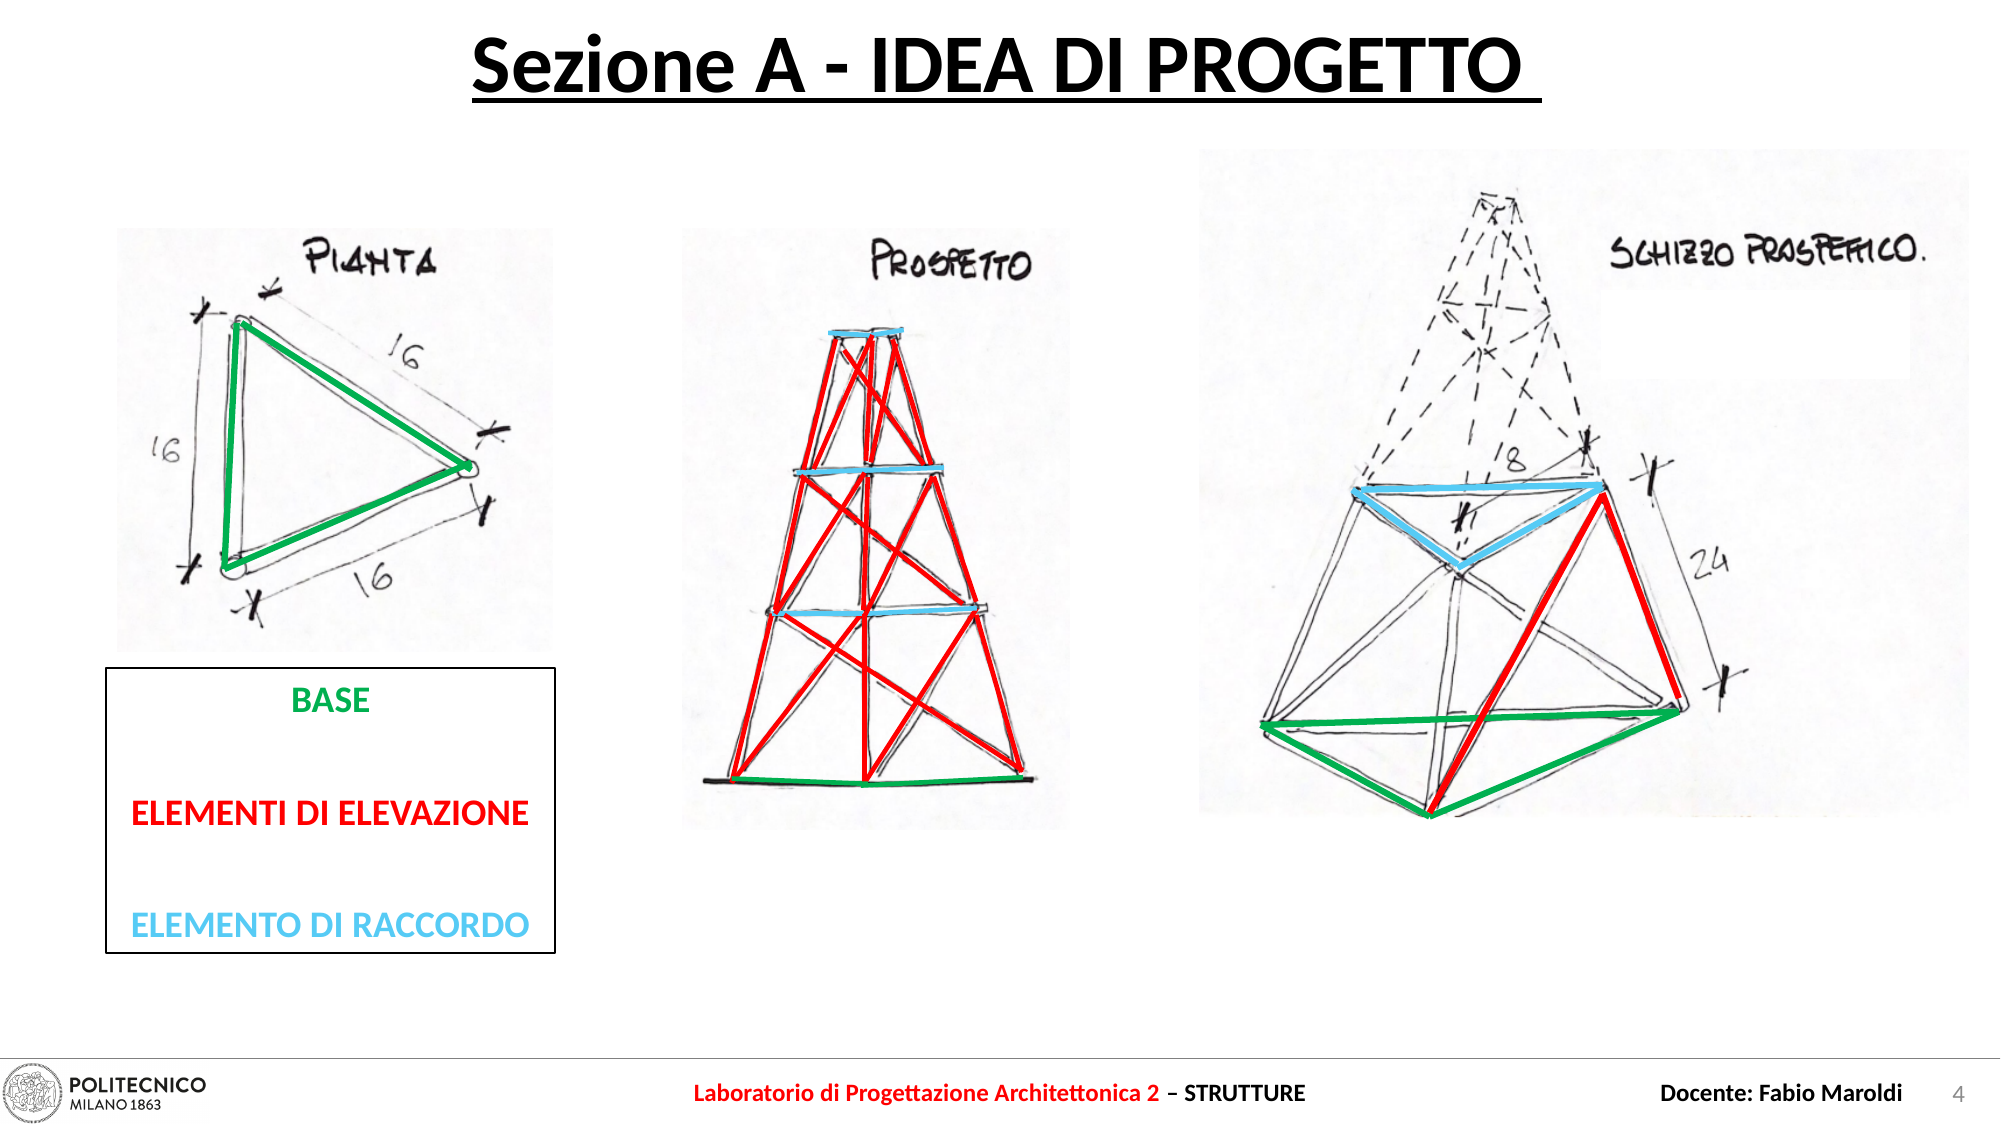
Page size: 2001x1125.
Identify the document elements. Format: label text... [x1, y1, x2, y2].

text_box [844, 349, 924, 465]
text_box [224, 322, 237, 462]
text_box [106, 667, 555, 953]
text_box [813, 334, 873, 469]
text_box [867, 329, 904, 336]
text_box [870, 343, 896, 349]
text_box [860, 777, 1024, 786]
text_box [1602, 493, 1679, 699]
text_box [892, 339, 932, 465]
picture [682, 228, 1070, 830]
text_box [784, 614, 976, 771]
picture [0, 1060, 210, 1124]
picture [1199, 149, 1969, 830]
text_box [796, 469, 876, 473]
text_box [864, 771, 977, 777]
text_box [864, 467, 945, 471]
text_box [933, 608, 977, 614]
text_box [1429, 725, 1679, 817]
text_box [800, 475, 963, 604]
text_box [803, 339, 836, 470]
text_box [1429, 565, 1603, 813]
slide_number 4 [1530, 1062, 1980, 1123]
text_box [864, 604, 933, 614]
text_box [1361, 484, 1603, 490]
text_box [976, 614, 1022, 773]
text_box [775, 472, 865, 614]
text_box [1260, 725, 1429, 817]
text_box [963, 476, 977, 602]
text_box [1603, 711, 1679, 725]
picture [117, 228, 553, 653]
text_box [1457, 490, 1603, 568]
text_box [731, 613, 862, 778]
text_box Sezione A - IDEA DI PROGETTO [14, 1, 2000, 117]
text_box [1260, 711, 1429, 725]
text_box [1352, 489, 1457, 565]
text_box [731, 778, 860, 784]
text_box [241, 322, 472, 470]
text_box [224, 462, 472, 570]
